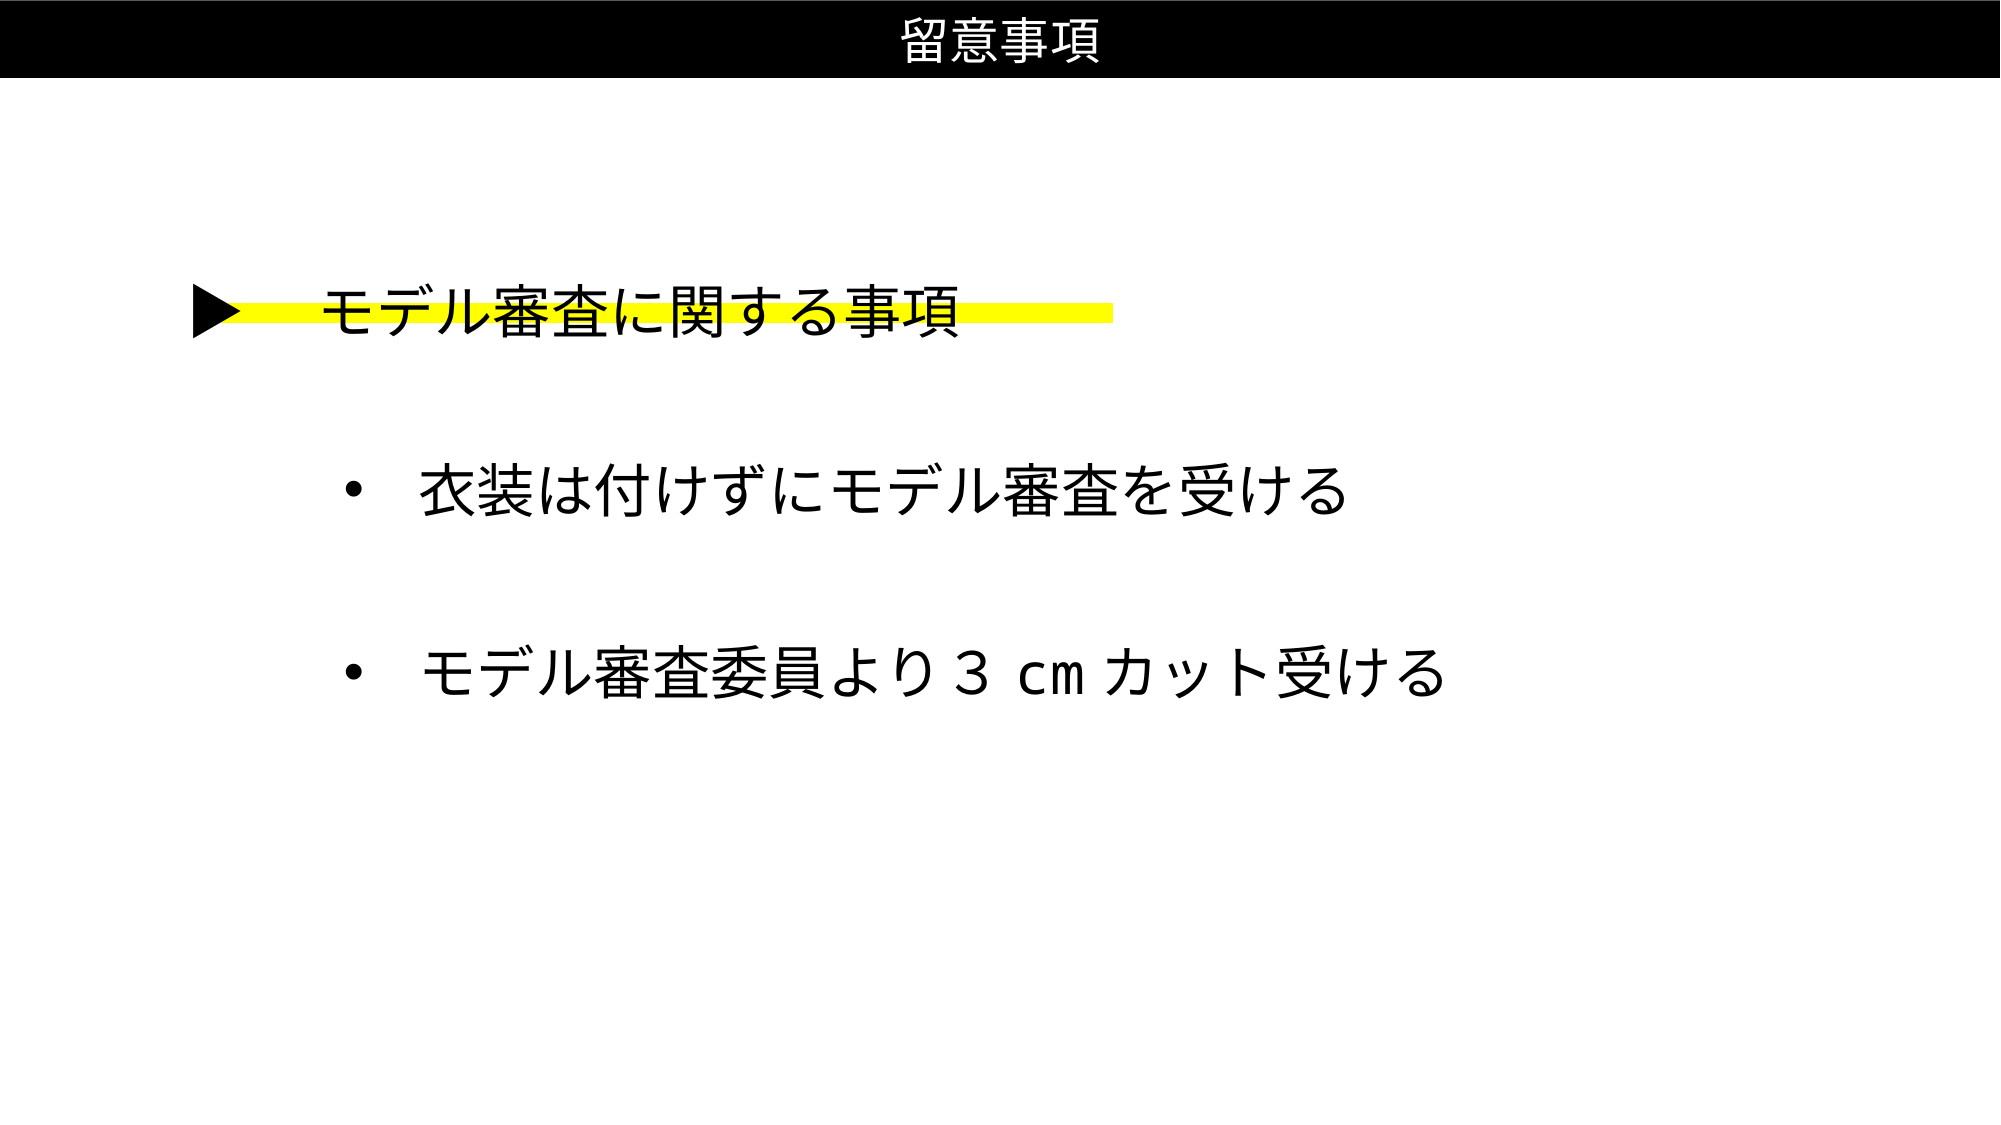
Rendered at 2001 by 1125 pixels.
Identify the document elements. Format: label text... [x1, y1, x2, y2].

text_box 衣装は付けずにモデル審査を受ける モデル審査委員より３cmカット受ける [328, 446, 1548, 714]
text_box ▶ モデル審査に関する事項 [159, 232, 1583, 353]
text_box 留意事項 [0, 0, 2000, 78]
